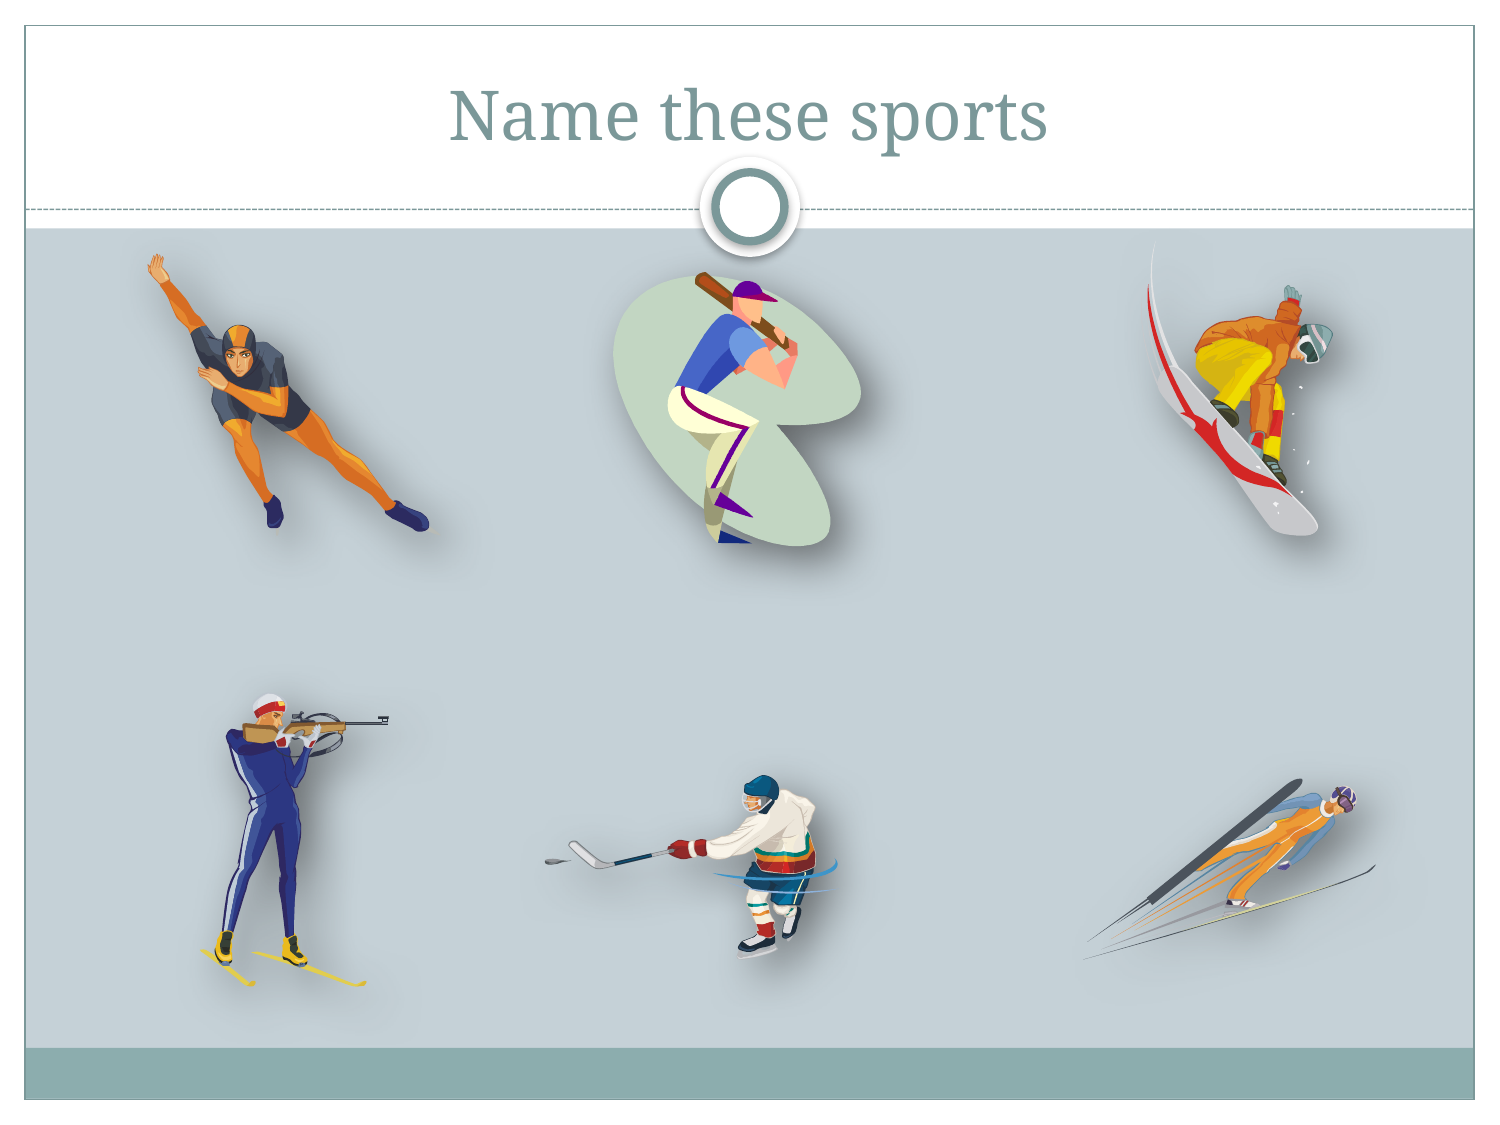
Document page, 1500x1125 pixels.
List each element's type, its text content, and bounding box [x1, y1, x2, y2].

picture [199, 692, 389, 987]
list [608, 266, 867, 552]
picture [544, 774, 840, 960]
picture [147, 253, 441, 536]
picture [1082, 778, 1377, 960]
picture [1140, 240, 1334, 536]
title Name these sports [49, 37, 1450, 162]
